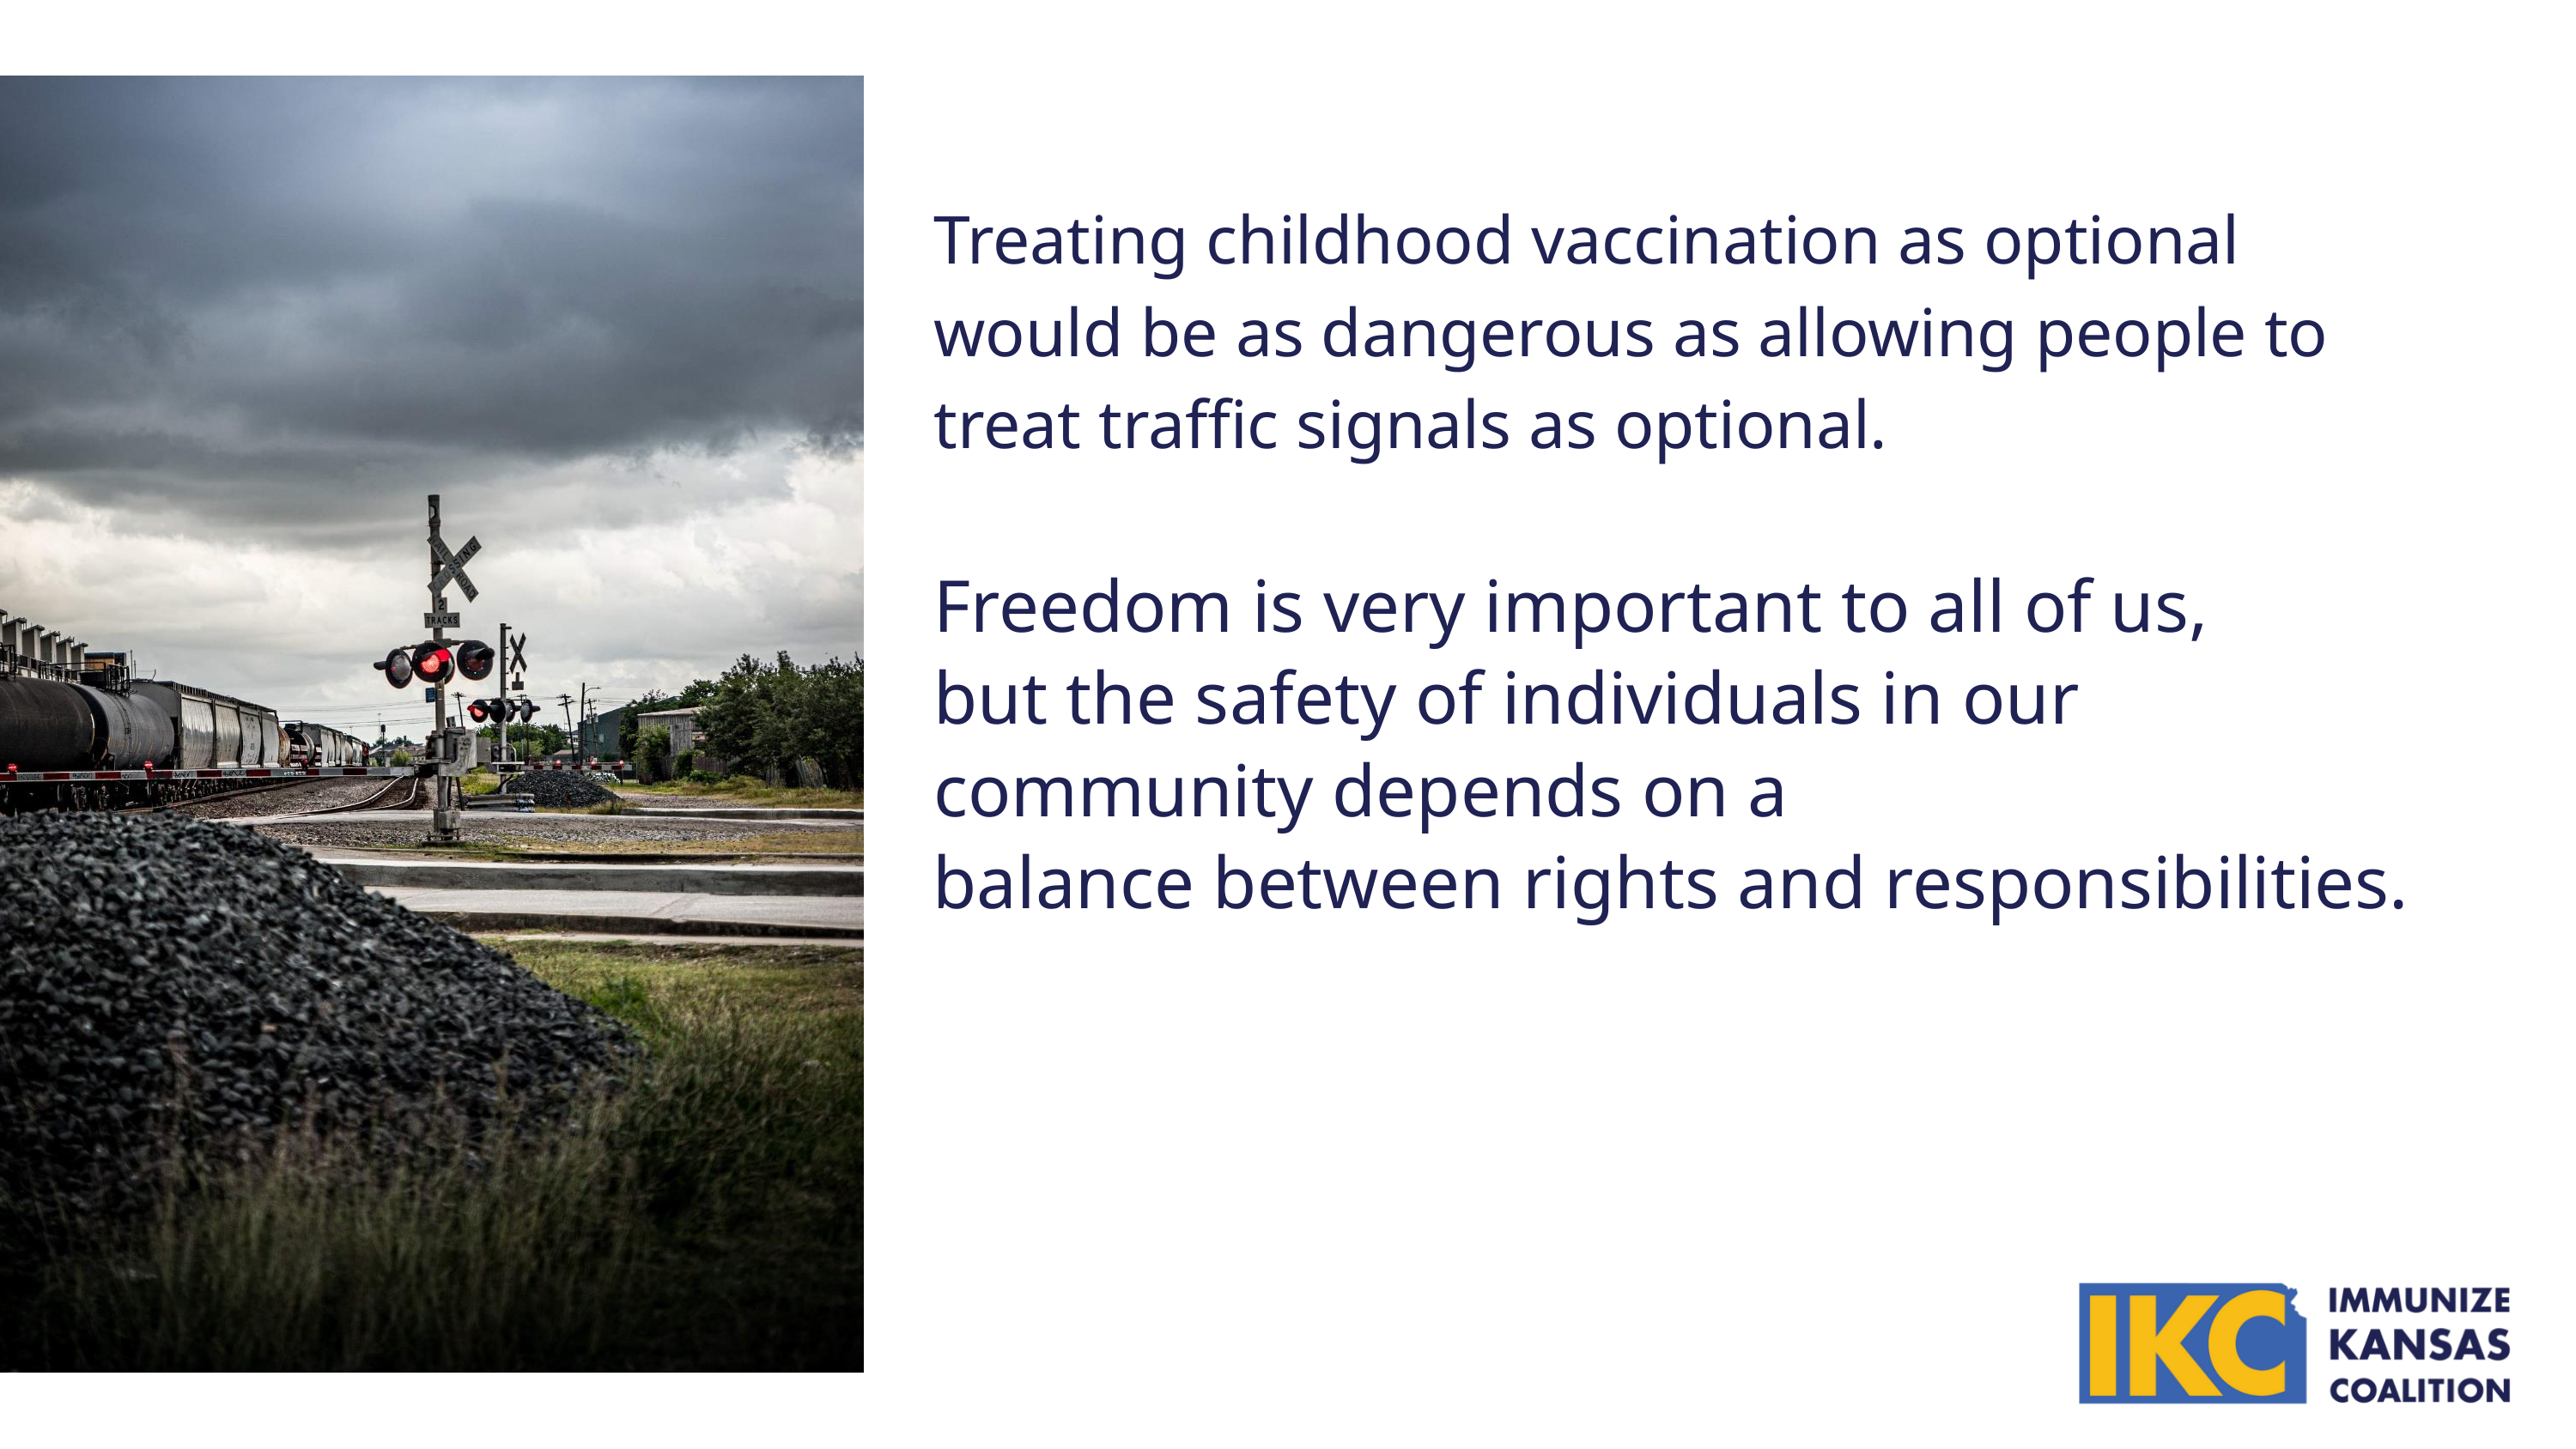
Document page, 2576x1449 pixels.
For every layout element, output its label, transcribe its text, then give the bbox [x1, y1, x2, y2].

text_box Treating childhood vaccination as optional would be as dangerous as allowing people to treat traffic signals as optional. Freedom is very important to all of us, but the safety of individuals in our community depends on a [933, 185, 2341, 832]
picture [2070, 1276, 2518, 1412]
text_box balance between rights and responsibilities. [933, 837, 2576, 924]
picture [0, 76, 864, 1373]
